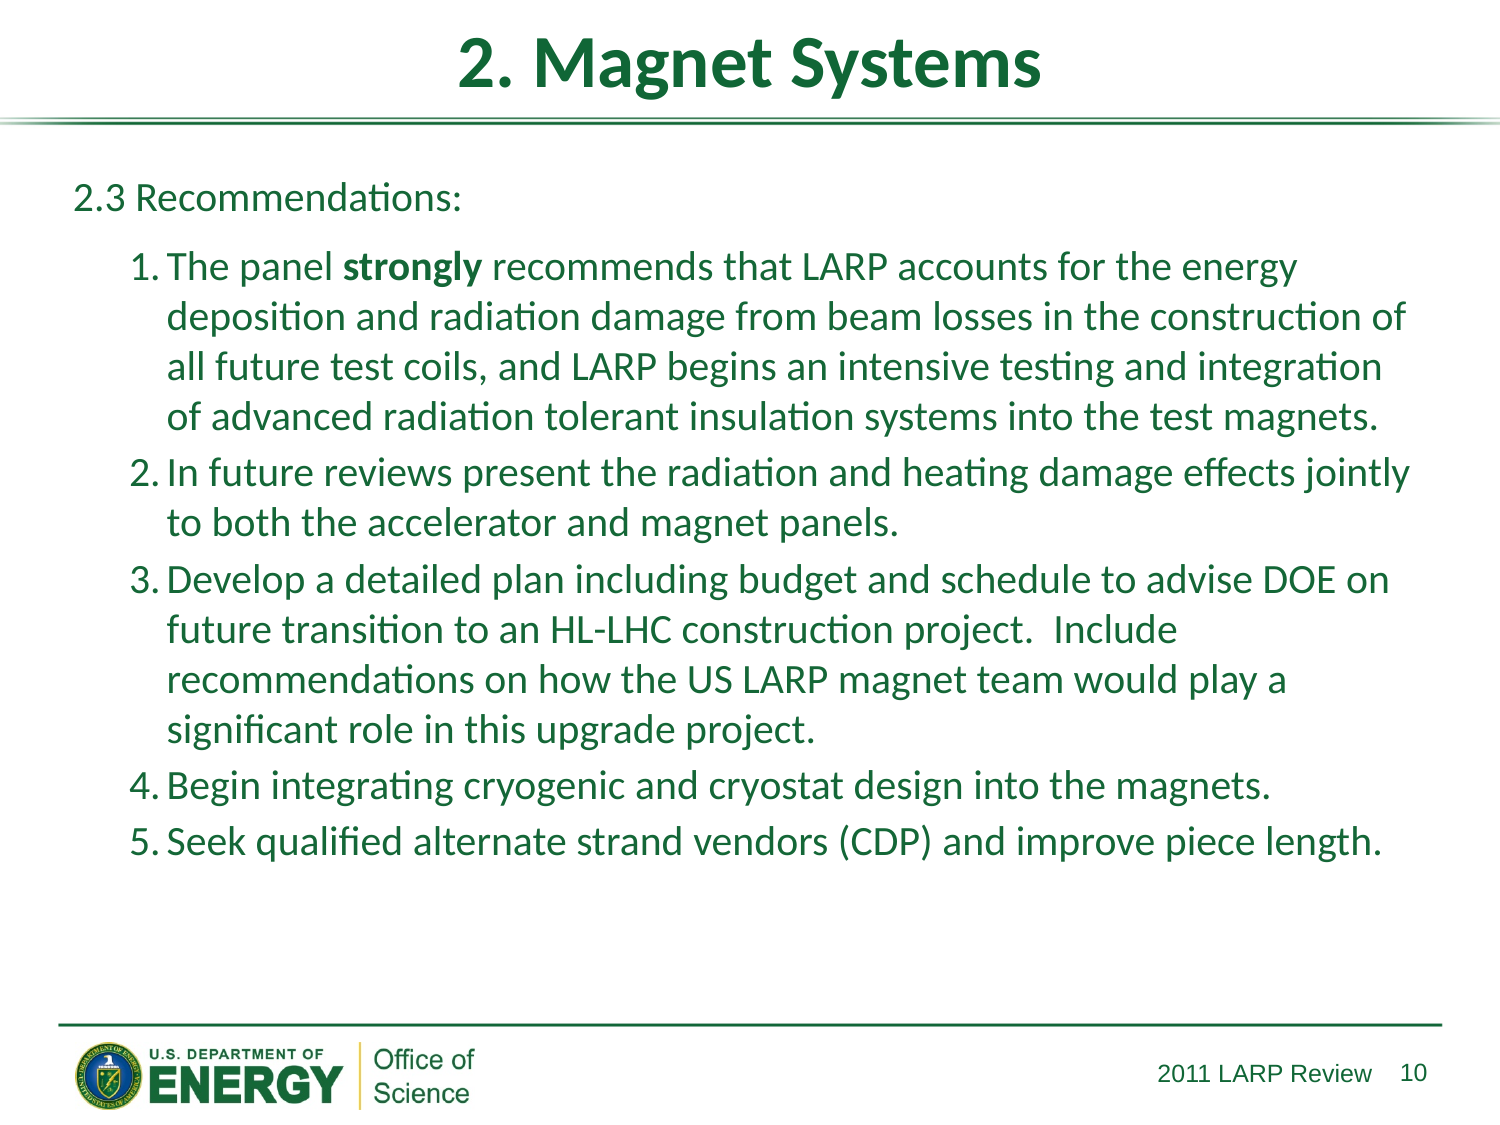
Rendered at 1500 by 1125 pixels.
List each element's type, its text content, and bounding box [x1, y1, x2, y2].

title 2. Magnet Systems [0, 0, 1500, 152]
picture [0, 152, 1500, 1125]
slide_number 10 [1380, 1041, 1443, 1102]
footer 2011 LARP Review [512, 1042, 1388, 1103]
list 2.3 Recommendations: The panel strongly recommends that LARP accounts for the energy deposition and radiation damage from beam losses in the construction of all future test coils, and LARP begins an intensive testing and integration of advanced radiation tolerant insulation systems into the test magnets. In future reviews present the radiation and heating damage effects jointly to both the accelerator and magnet panels. Develop a detailed plan including budget and schedule to advise DOE on future transition to an HL-LHC construction project. Include recommendations on how the US LARP magnet team would play a significant role in this upgrade project. Begin integrating cryogenic and cryostat design into the magnets. Seek qualified alternate strand vendors (CDP) and improve piece length. [57, 162, 1438, 1006]
